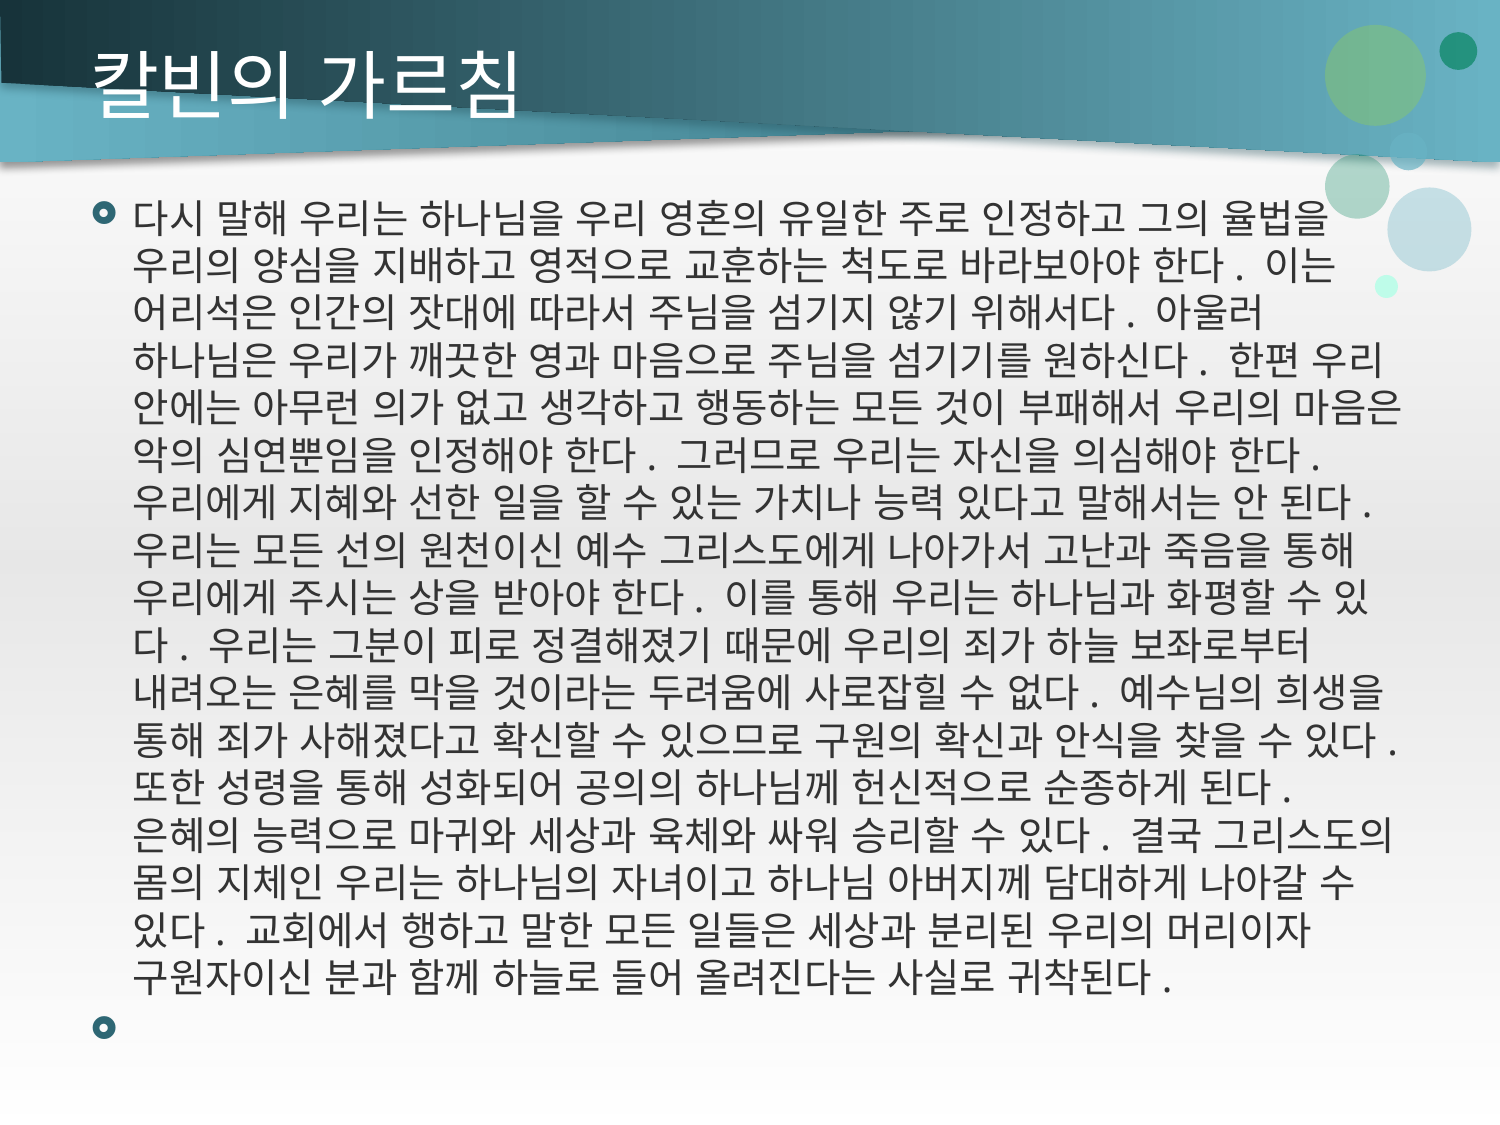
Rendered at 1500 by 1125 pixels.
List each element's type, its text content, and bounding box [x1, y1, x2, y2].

list 다시 말해 우리는 하나님을 우리 영혼의 유일한 주로 인정하고 그의 율법을 우리의 양심을 지배하고 영적으로 교훈하는 척도로 바라보아야 한다. 이는 어리석은 인간의 잣대에 따라서 주님을 섬기지 않기 위해서다. 아울러 하나님은 우리가 깨끗한 영과 마음으로 주님을 섬기기를 원하신다. 한편 우리 안에는 아무런 의가 없고 생각하고 행동하는 모든 것이 부패해서 우리의 마음은 악의 심연뿐임을 인정해야 한다. 그러므로 우리는 자신을 의심해야 한다. 우리에게 지혜와 선한 일을 할 수 있는 가치나 능력 있다고 말해서는 안 된다. 우리는 모든 선의 원천이신 예수 그리스도에게 나아가서 고난과 죽음을 통해 우리에게 주시는 상을 받아야 한다. 이를 통해 우리는 하나님과 화평할 수 있다. 우리는 그분이 피로 정결해졌기 때문에 우리의 죄가 하늘 보좌로부터 내려오는 은혜를 막을 것이라는 두려움에 사로잡힐 수 없다. 예수님의 희생을 통해 죄가 사해졌다고 확신할 수 있으므로 구원의 확신과 안식을 찾을 수 있다. 또한 성령을 통해 성화되어 공의의 하나님께 헌신적으로 순종하게 된다. 은혜의 능력으로 마귀와 세상과 육체와 싸워 승리할 수 있다. 결국 그리스도의 몸의 지체인 우리는 하나님의 자녀이고 하나님 아버지께 담대하게 나아갈 수 있다. 교회에서 행하고 말한 모든 일들은 세상과 분리된 우리의 머리이자 구원자이신 분과 함께 하늘로 들어 올려진다는 사실로 귀착된다. [75, 185, 1425, 1030]
title 칼빈의 가르침 [75, 12, 1425, 155]
